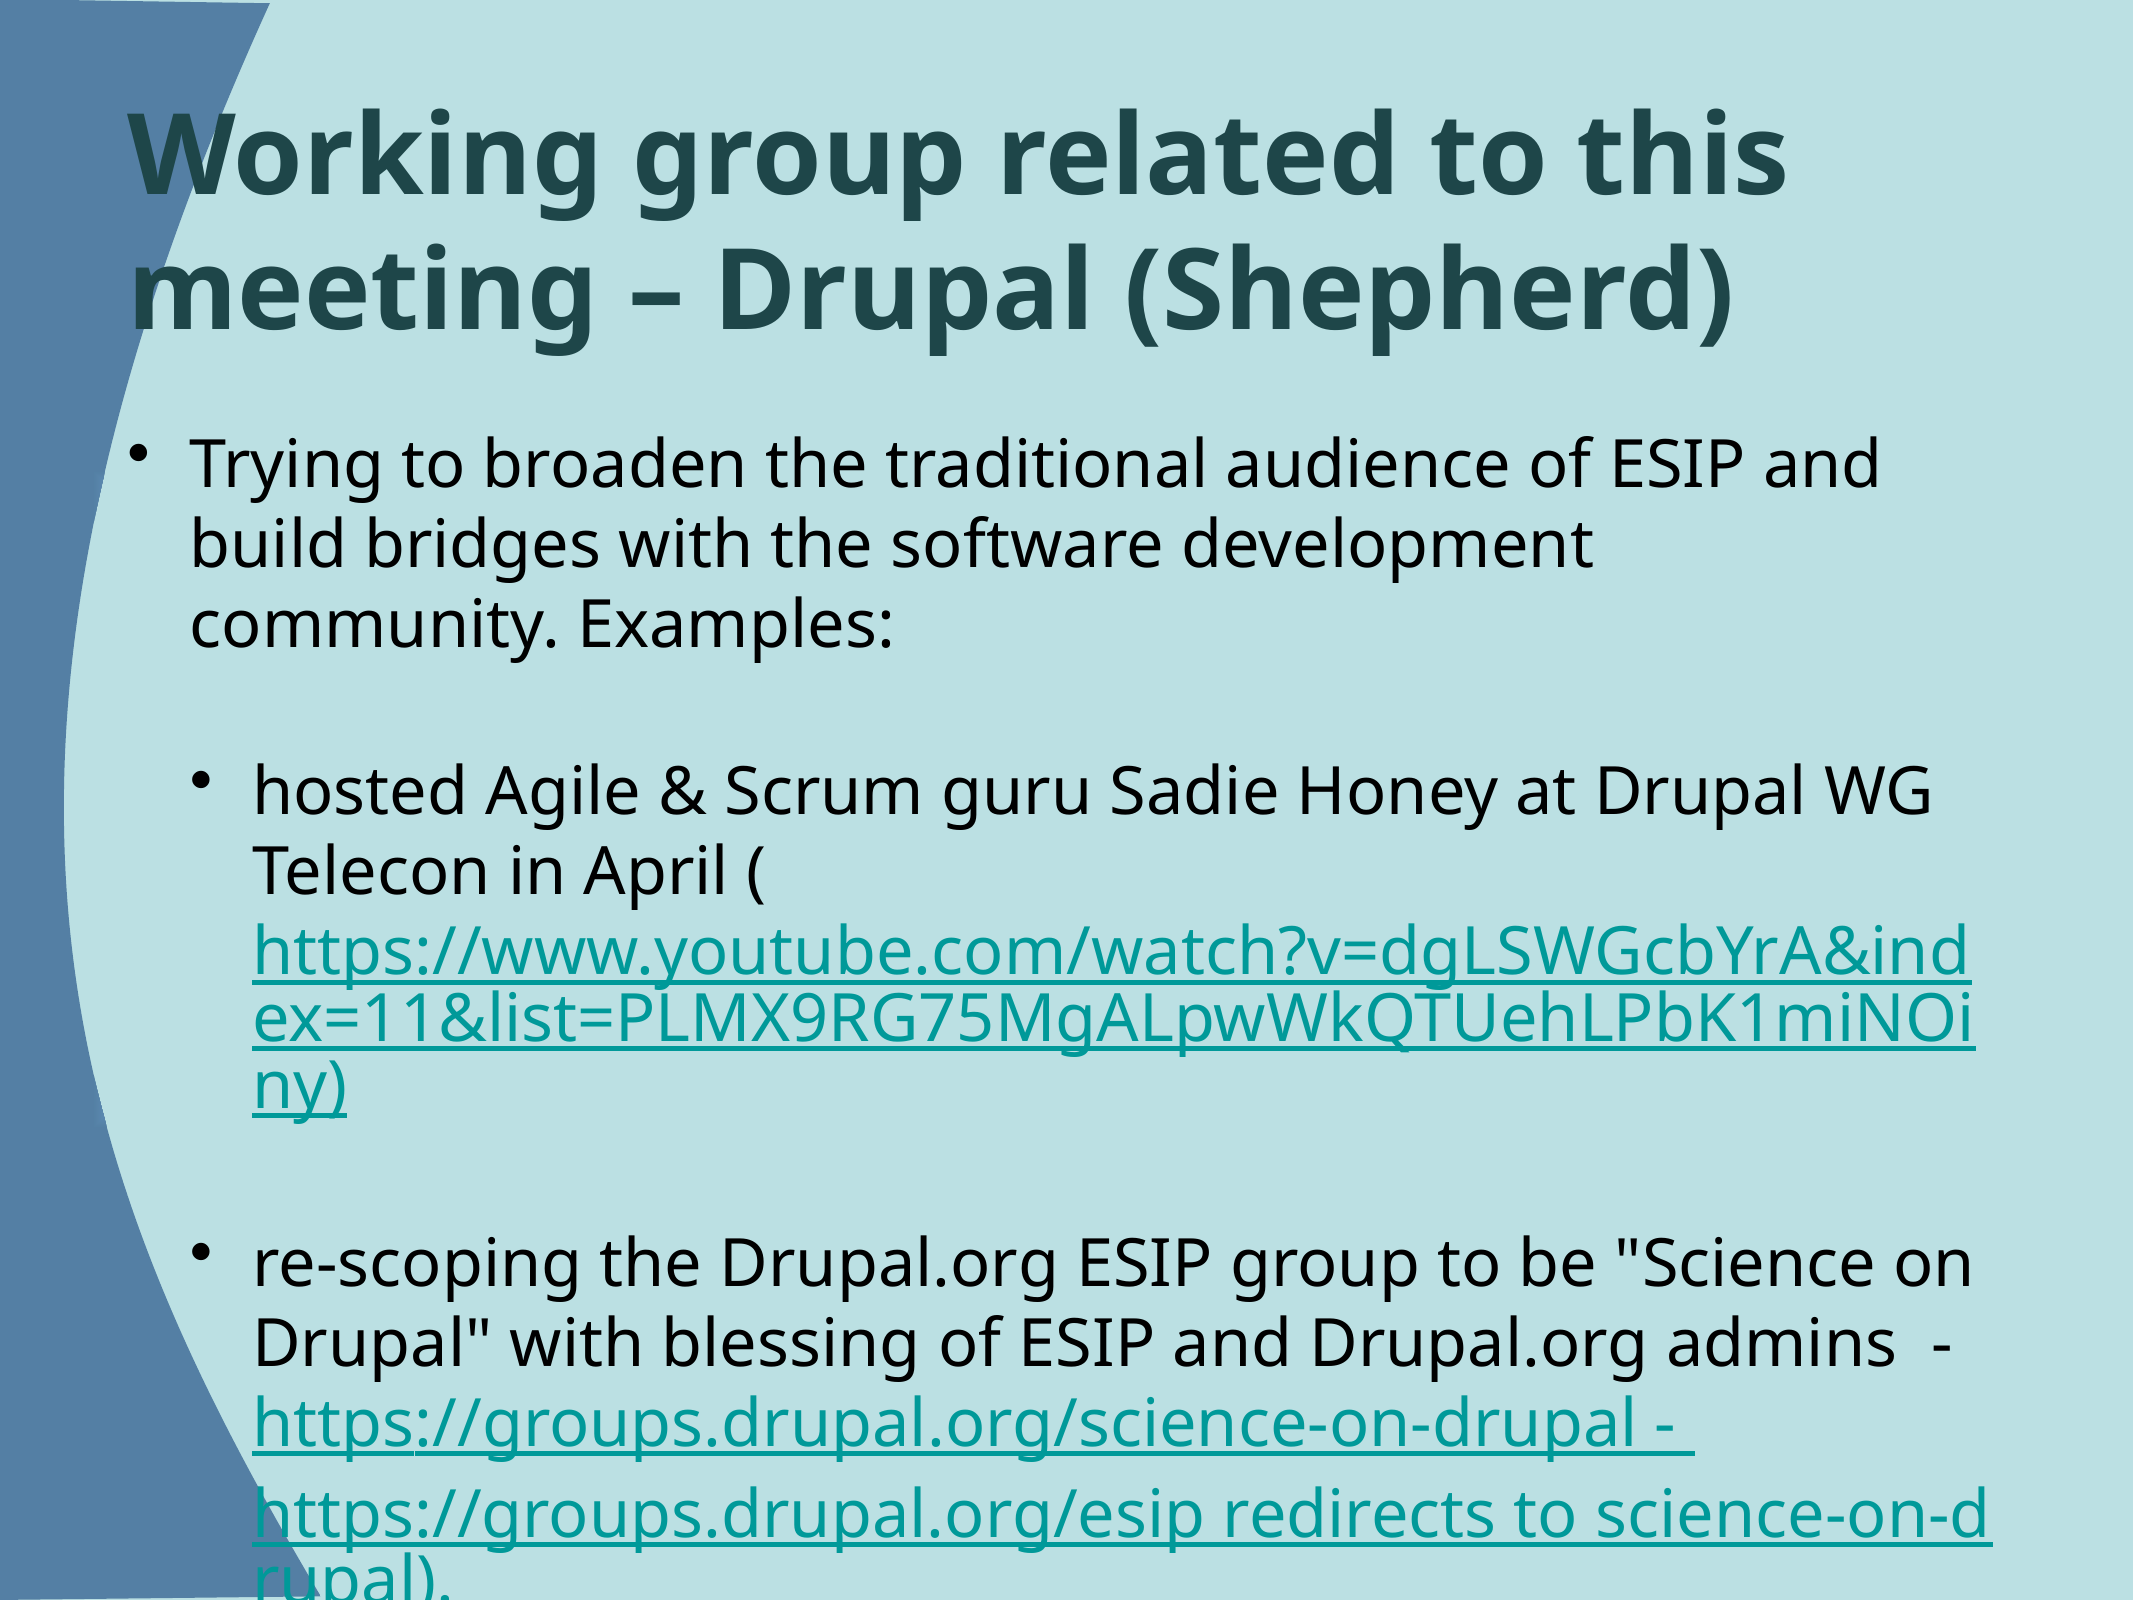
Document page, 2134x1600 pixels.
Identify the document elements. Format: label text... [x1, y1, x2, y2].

text_box [0, 0, 321, 1600]
list Trying to broaden the traditional audience of ESIP and build bridges with the software development community. Examples: hosted Agile & Scrum guru Sadie Honey at Drupal WG Telecon in April (https://www.youtube.com/watch?v=dgLSWGcbYrA&index=11&list=PLMX9RG75MgALpwWkQTUehLPbK1miNOiny) re-scoping the Drupal.org ESIP group to be "Science on Drupal" with blessing of ESIP and Drupal.org admins - https://groups.drupal.org/science-on-drupal - https://groups.drupal.org/esip redirects to science-on-drupal). [106, 399, 2028, 1426]
title Working group related to this meeting – Drupal (Shepherd) [106, 63, 2028, 374]
